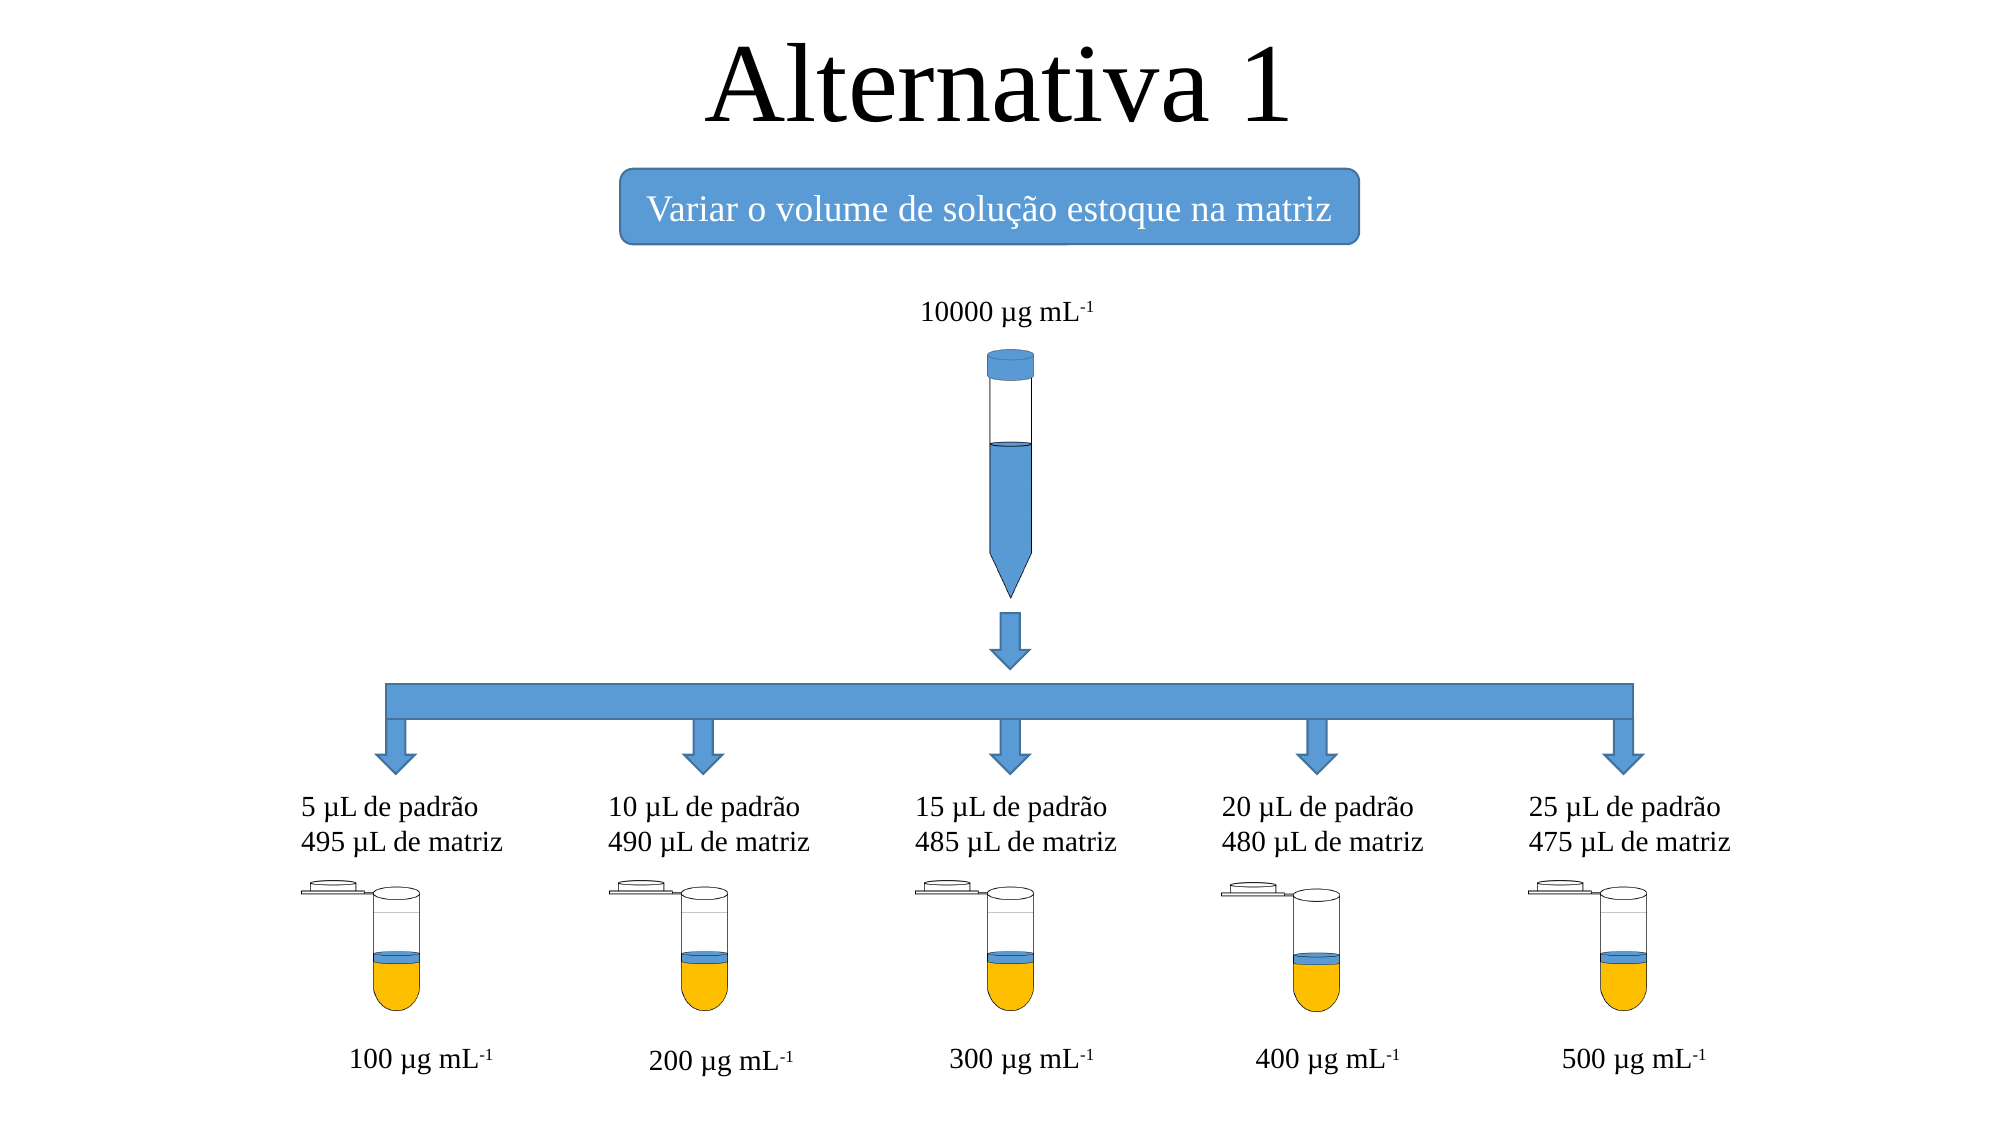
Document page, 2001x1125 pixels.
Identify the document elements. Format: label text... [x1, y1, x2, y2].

text_box [988, 720, 1032, 776]
picture [609, 880, 728, 1011]
picture [1221, 882, 1340, 1012]
picture [915, 880, 1034, 1011]
text_box 200 µg mL-1 [626, 1034, 809, 1084]
picture [987, 349, 1034, 600]
text_box 25 µL de padrão 475 µL de matriz [1513, 779, 1746, 865]
text_box Variar o volume de solução estoque na matriz [619, 167, 1361, 246]
text_box 500 µg mL-1 [1539, 1032, 1722, 1083]
text_box 400 µg mL-1 [1233, 1032, 1416, 1083]
text_box [988, 612, 1032, 671]
text_box 15 µL de padrão 485 µL de matriz [900, 779, 1133, 865]
text_box 5 µL de padrão 495 µL de matriz [286, 779, 519, 865]
text_box [1601, 716, 1646, 776]
text_box 20 µL de padrão 480 µL de matriz [1207, 779, 1440, 865]
picture [301, 880, 420, 1011]
text_box Alternativa 1 [0, 1, 2000, 152]
text_box 10 µL de padrão 490 µL de matriz [593, 779, 826, 865]
text_box 10000 µg mL-1 [905, 284, 1110, 335]
text_box [374, 720, 418, 776]
text_box [1295, 720, 1339, 776]
text_box 100 µg mL-1 [326, 1032, 509, 1083]
text_box [681, 720, 725, 776]
text_box 300 µg mL-1 [927, 1032, 1110, 1083]
text_box [385, 683, 1634, 720]
picture [1528, 880, 1647, 1011]
